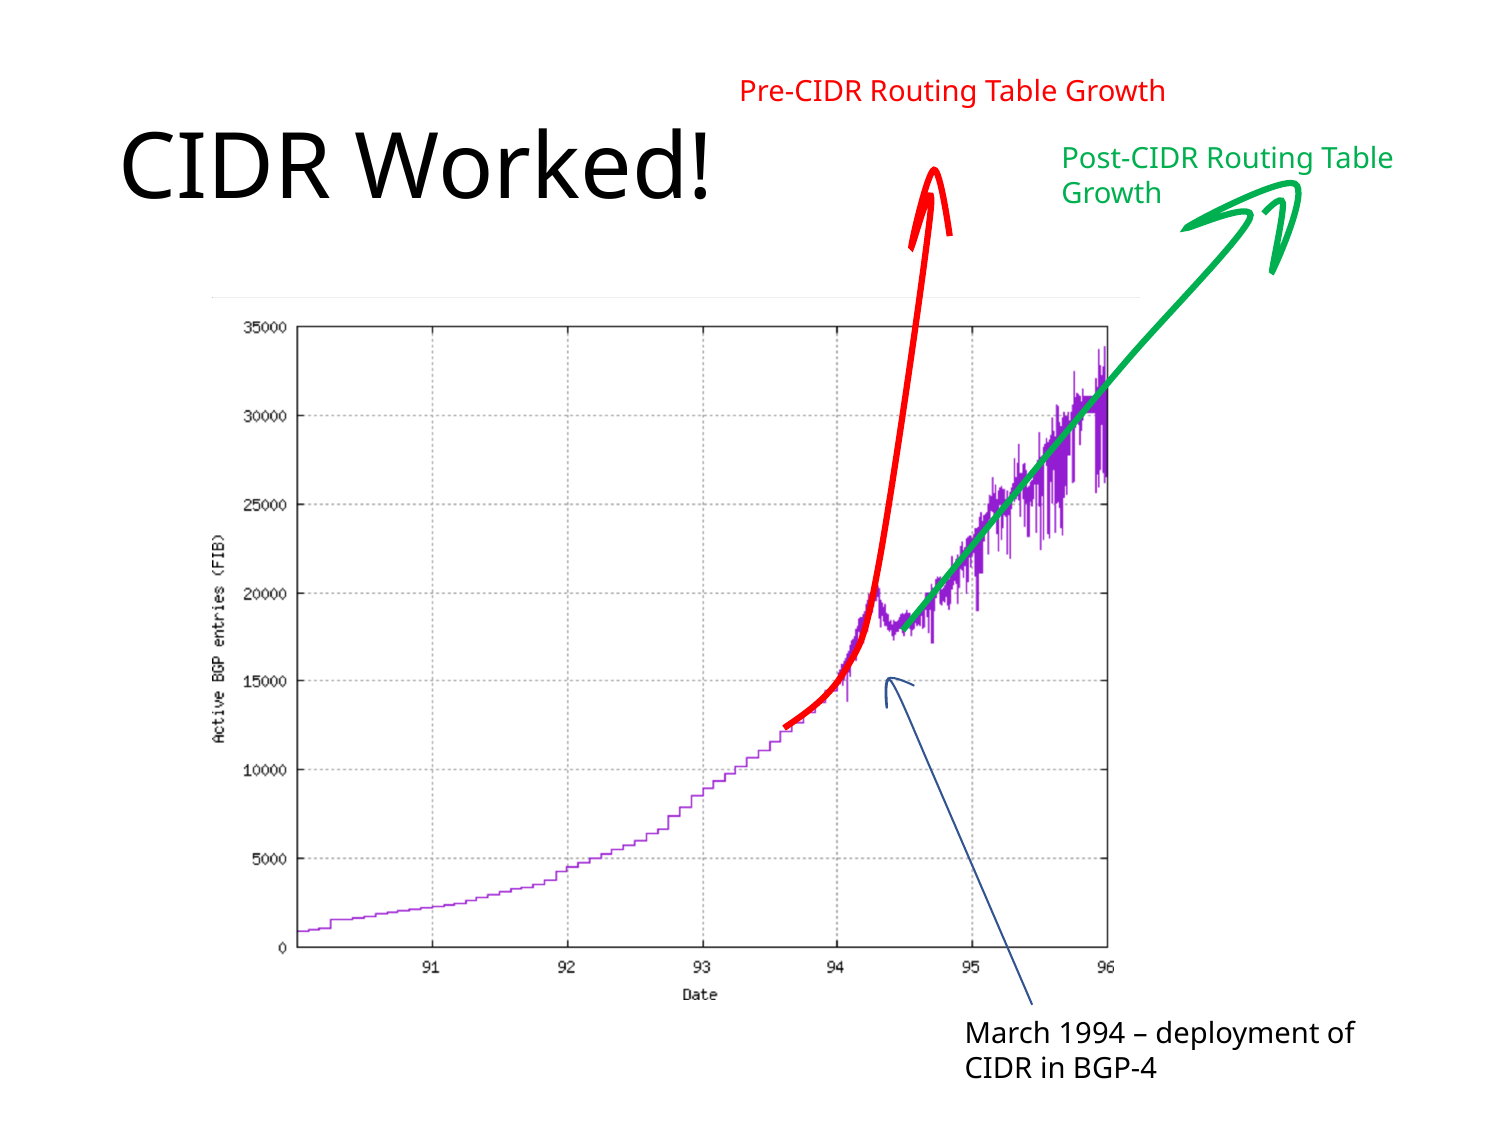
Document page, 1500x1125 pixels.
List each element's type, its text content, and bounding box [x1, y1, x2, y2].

text_box [1140, 217, 1261, 357]
text_box [1271, 217, 1295, 273]
text_box Pre-CIDR Routing Table Growth [724, 65, 1194, 115]
text_box March 1994 – deployment of CIDR in BGP-4 [949, 1007, 1419, 1092]
text_box [910, 168, 951, 297]
title CIDR Worked! [103, 59, 1397, 278]
picture [203, 297, 1140, 1008]
text_box Post-CIDR Routing Table Growth [1046, 131, 1500, 217]
